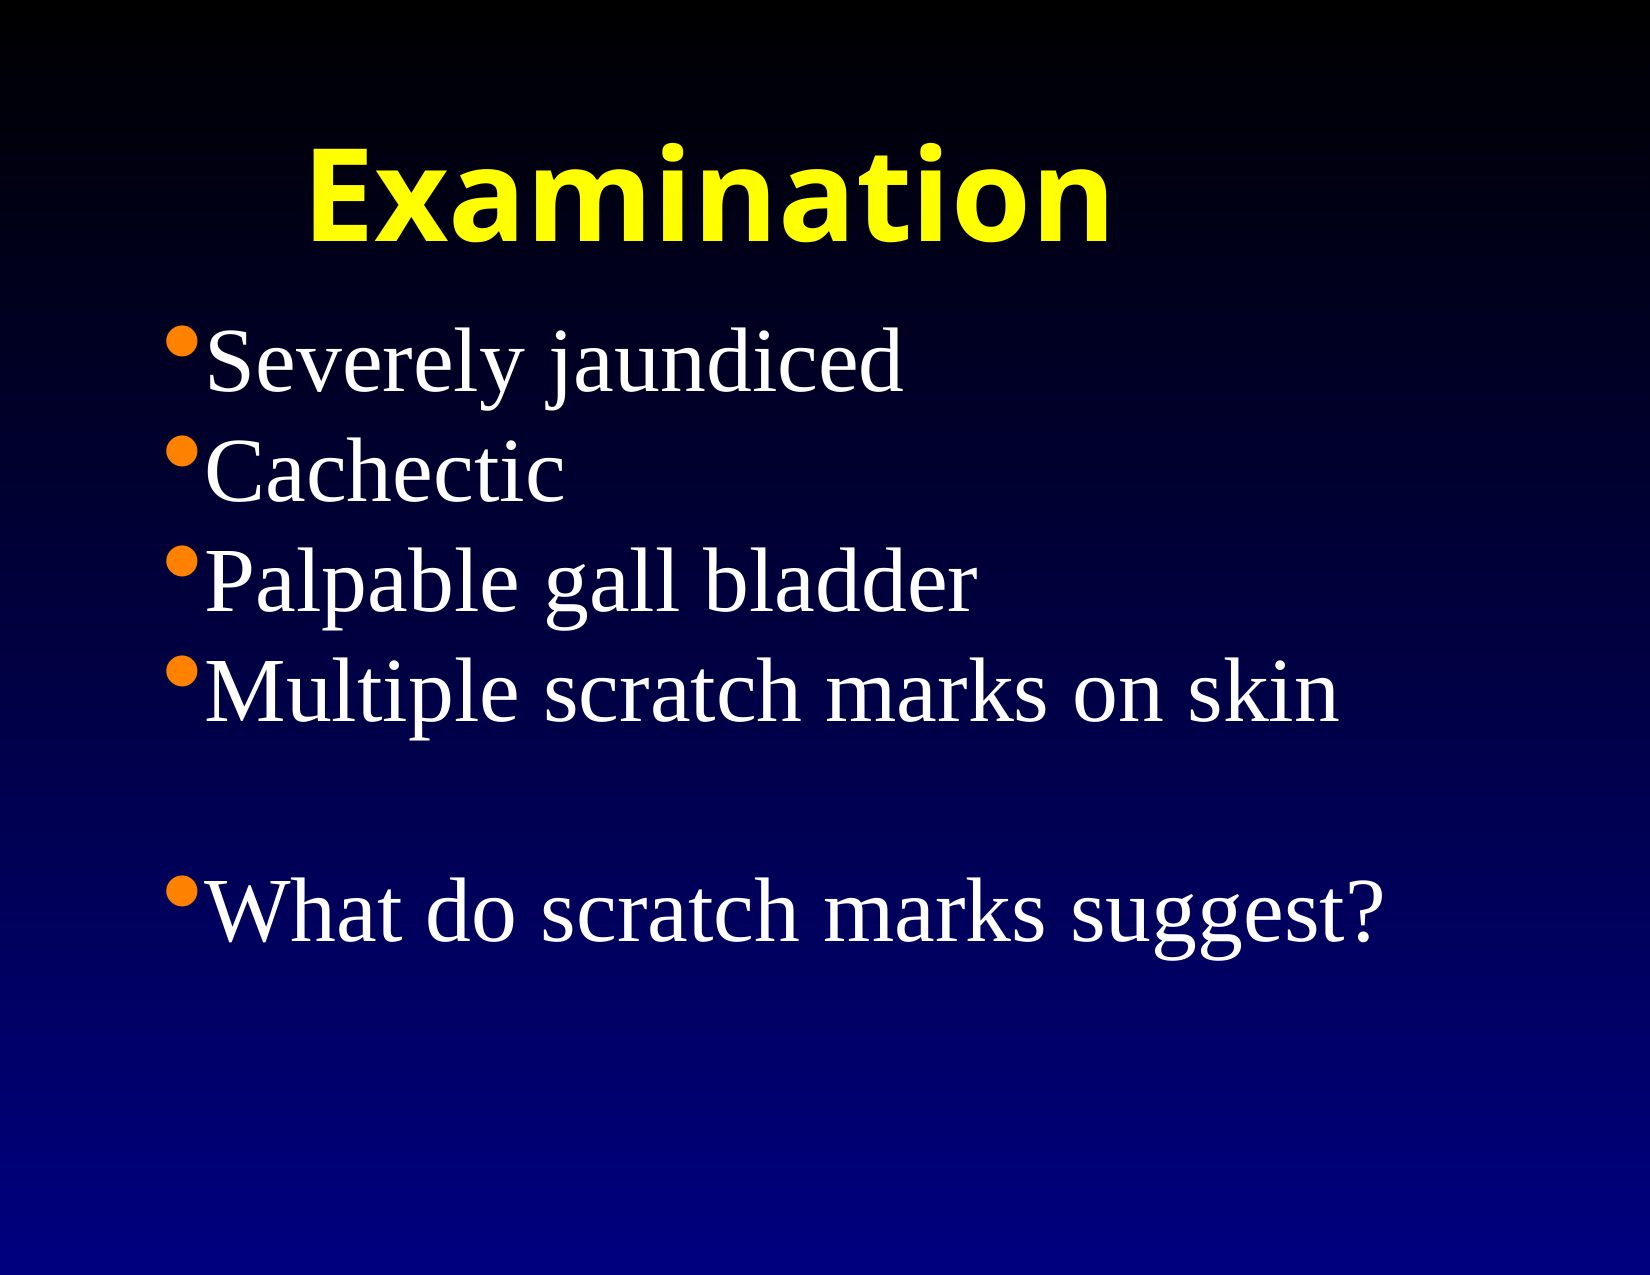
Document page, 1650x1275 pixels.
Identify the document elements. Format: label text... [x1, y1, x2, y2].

text_box Severely jaundiced Cachectic Palpable gall bladder Multiple scratch marks on skin What do scratch marks suggest? [162, 299, 1588, 1193]
list Examination [301, 75, 1513, 299]
